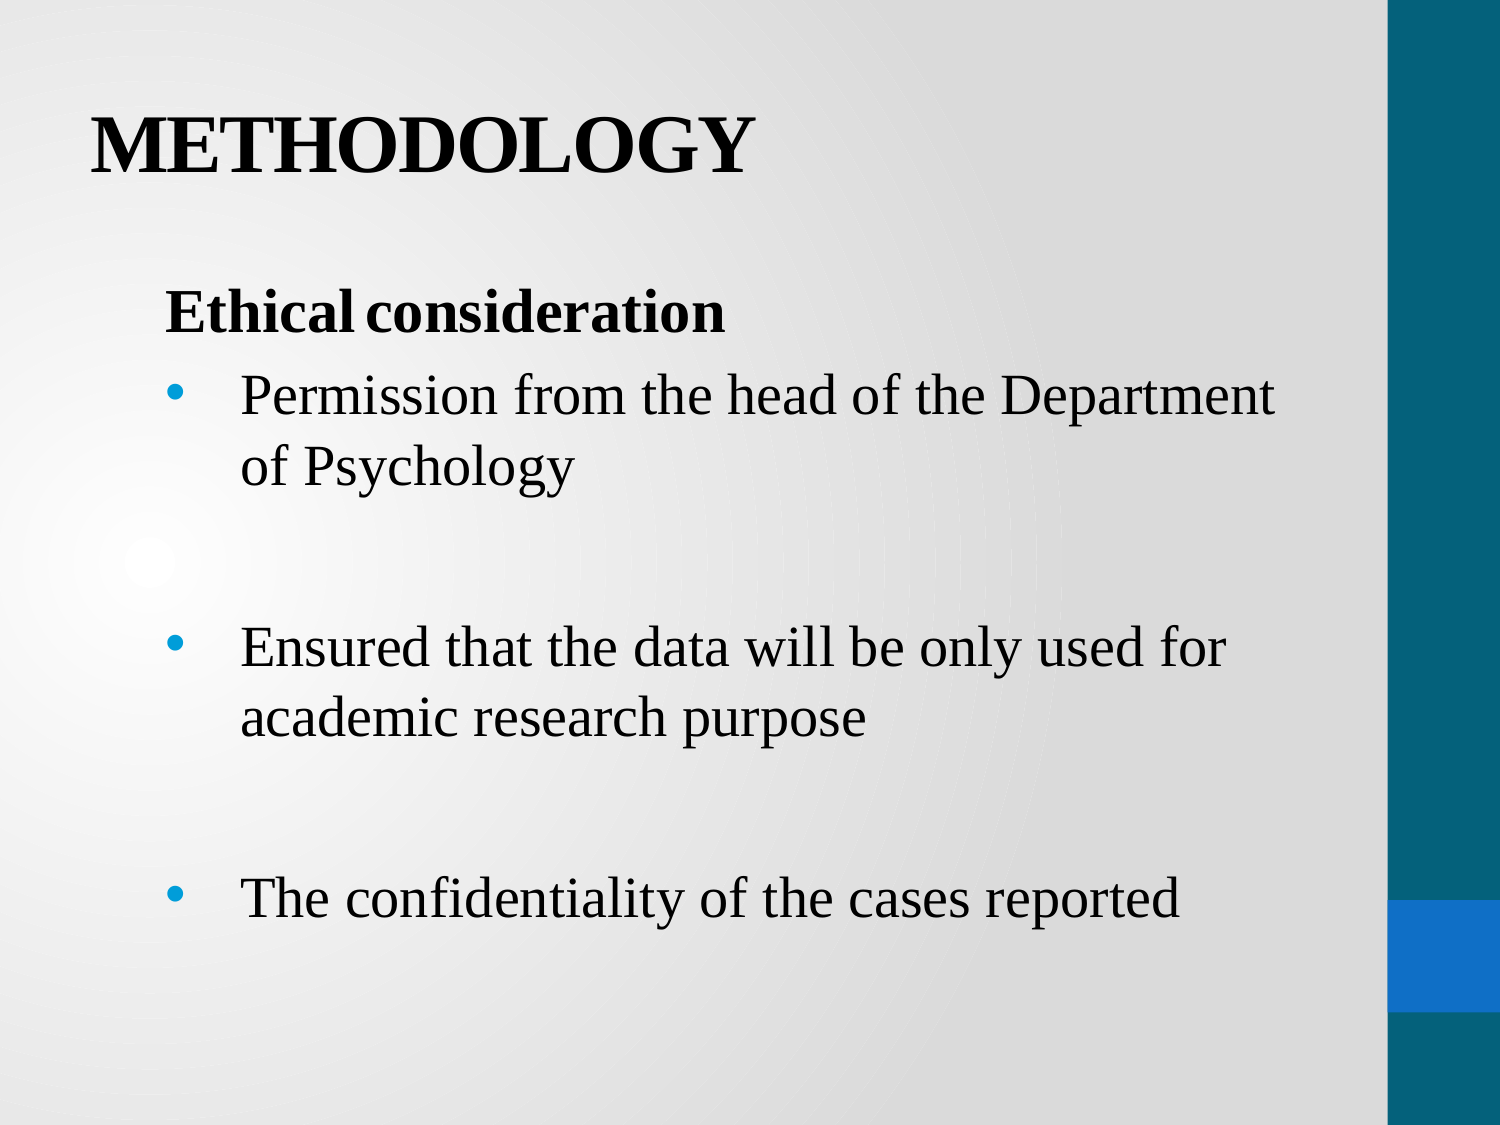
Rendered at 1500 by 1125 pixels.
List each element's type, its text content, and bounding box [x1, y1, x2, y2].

title METHODOLOGY [75, 45, 1325, 233]
list Ethical consideration Permission from the head of the Department of Psychology Ensured that the data will be only used for academic research purpose The confidentiality of the cases reported [75, 262, 1325, 1050]
